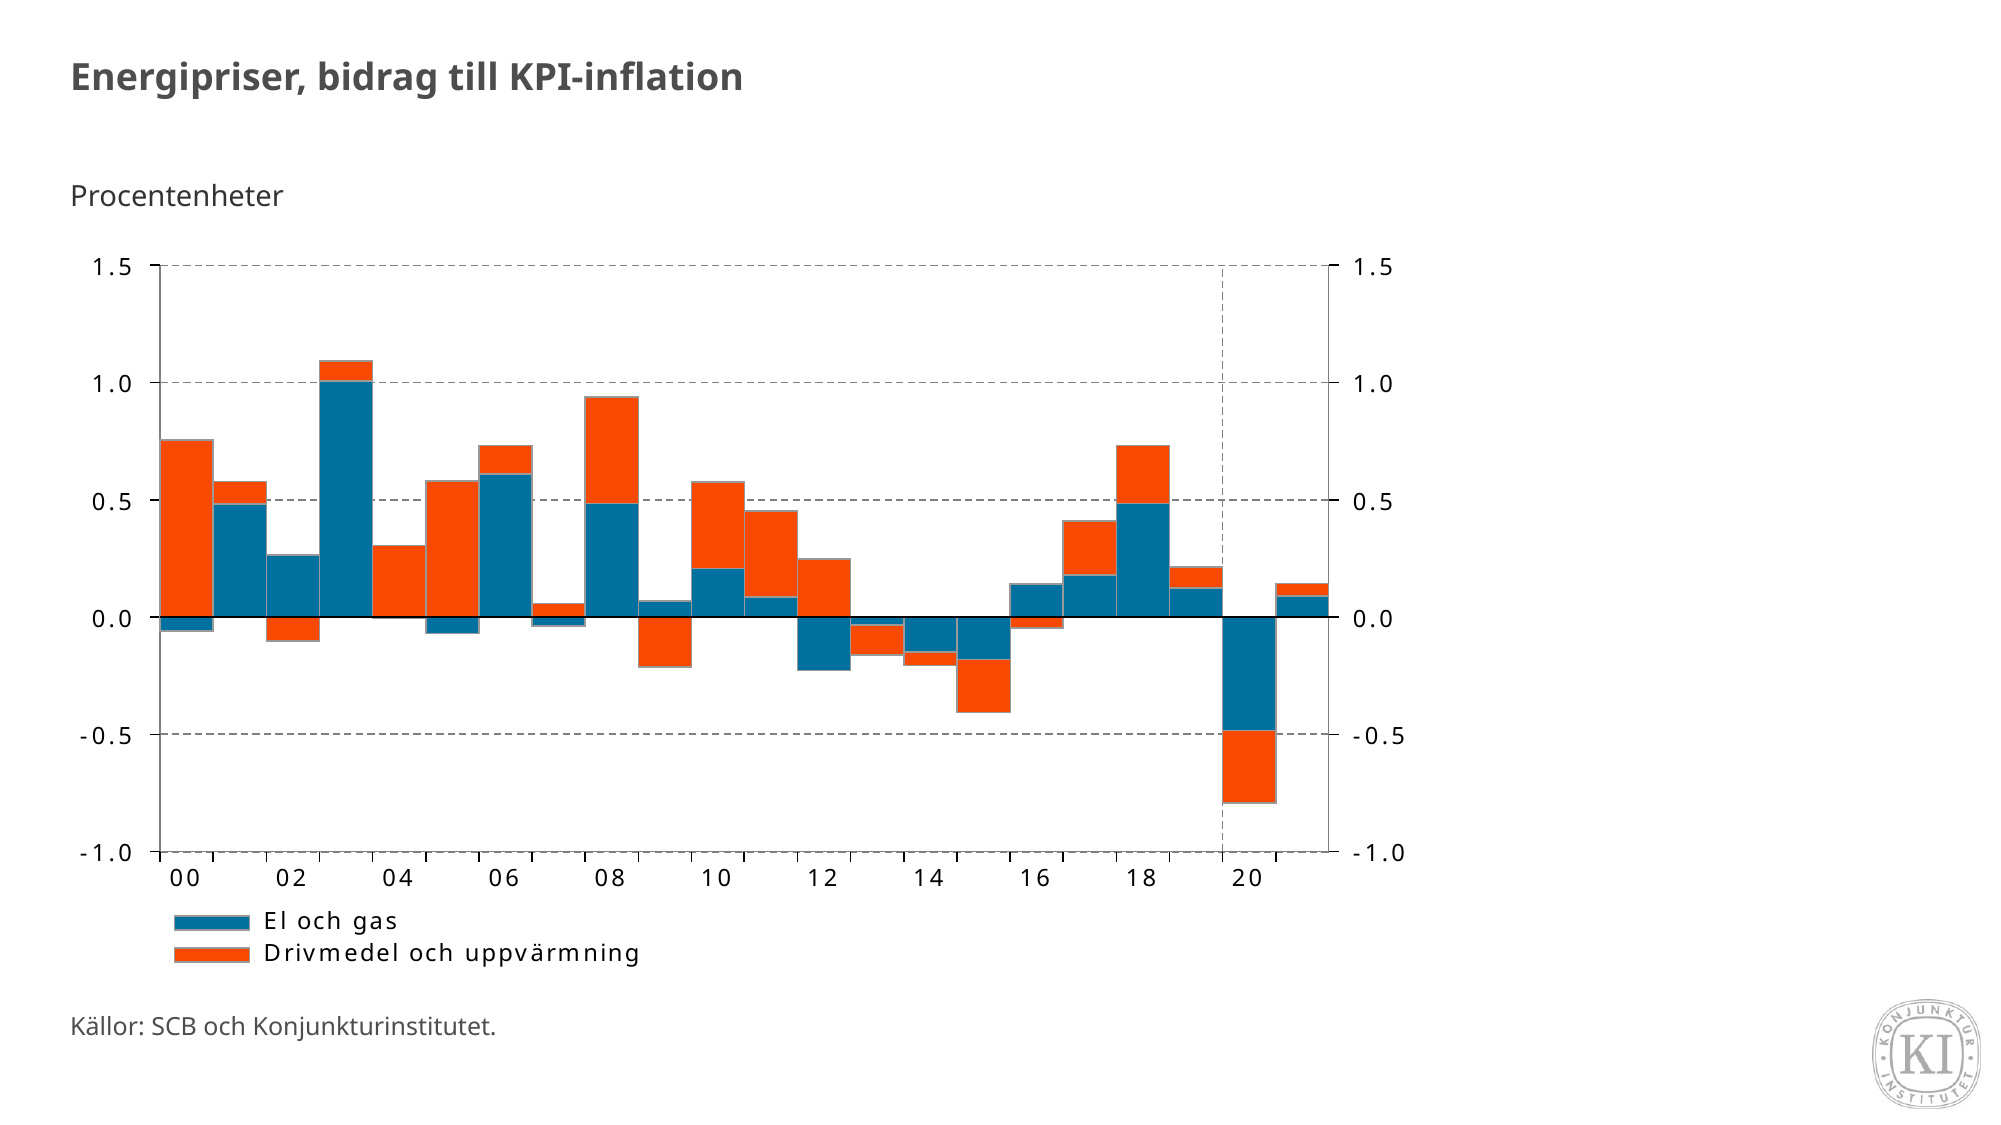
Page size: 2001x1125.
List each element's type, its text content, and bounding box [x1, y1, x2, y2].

list Procentenheter [55, 137, 1476, 220]
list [30, 228, 1453, 995]
subtitle Källor: SCB och Konjunkturinstitutet. [55, 1003, 1476, 1106]
title Energipriser, bidrag till KPI-inflation [55, 45, 1476, 128]
picture [1872, 999, 1981, 1109]
